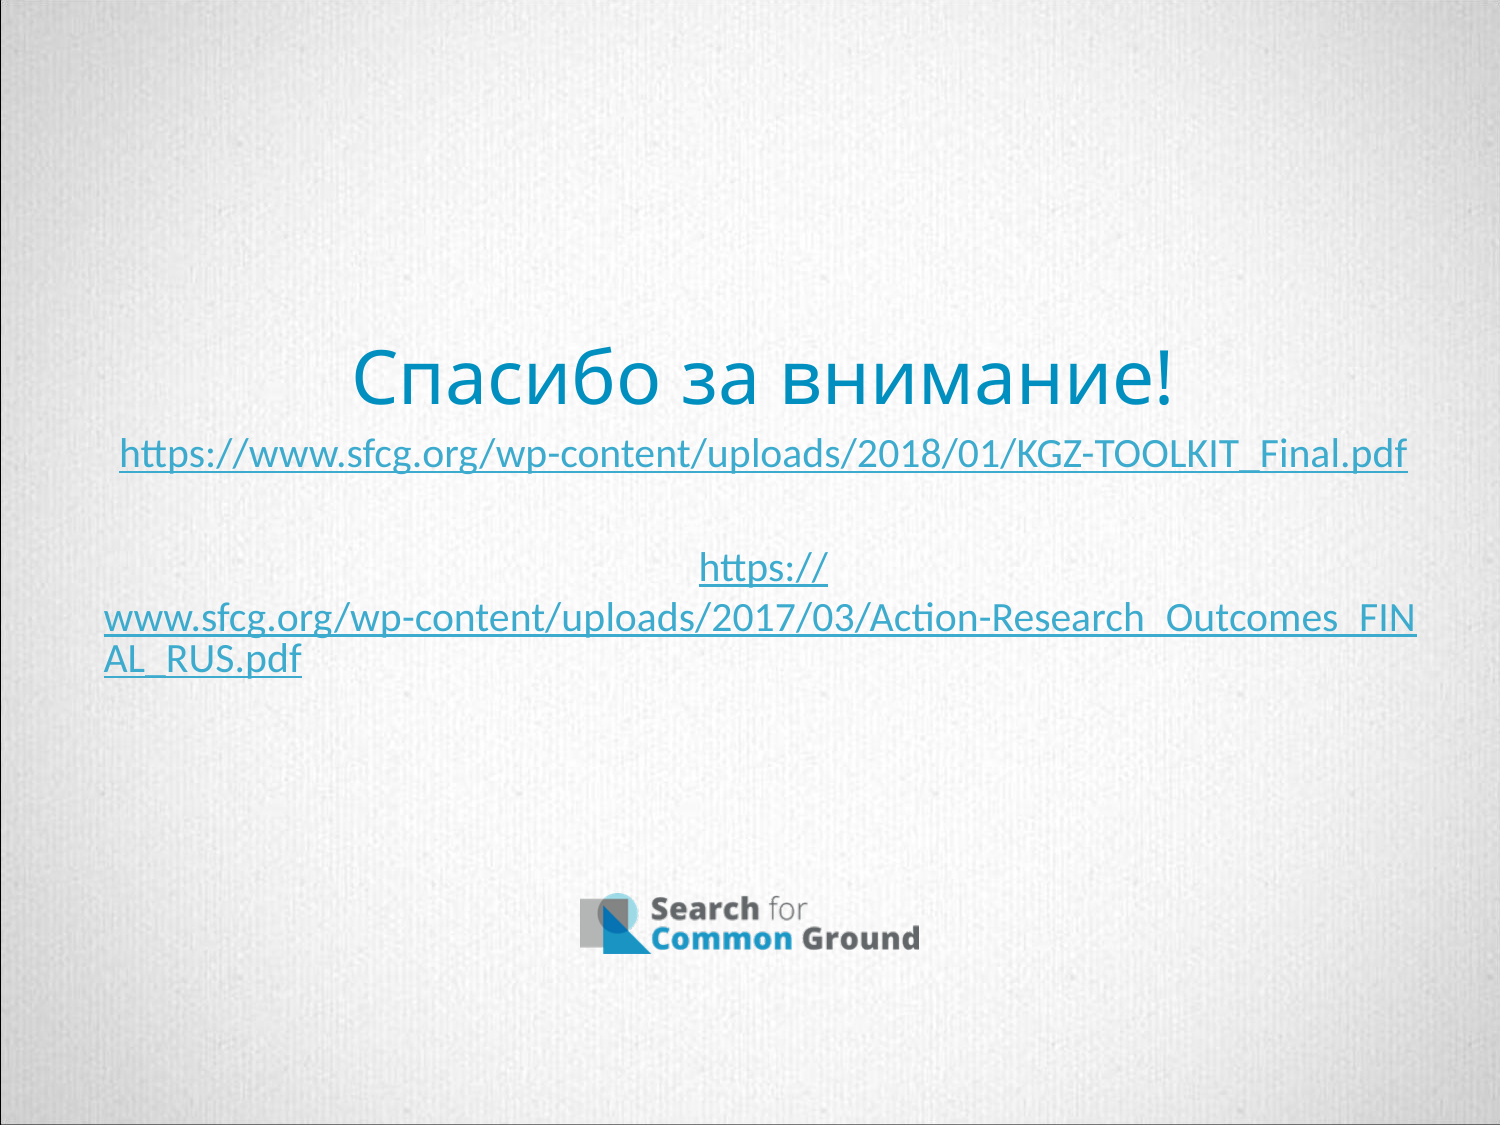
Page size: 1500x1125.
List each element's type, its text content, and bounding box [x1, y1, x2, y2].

picture [0, 0, 1500, 1125]
list Спасибо за внимание! https://www.sfcg.org/wp-content/uploads/2018/01/KGZ-TOOLKIT_Final.pdf https://www.sfcg.org/wp-content/uploads/2017/03/Action-Research_Outcomes_FINAL_RUS.pdf [88, 314, 1439, 787]
